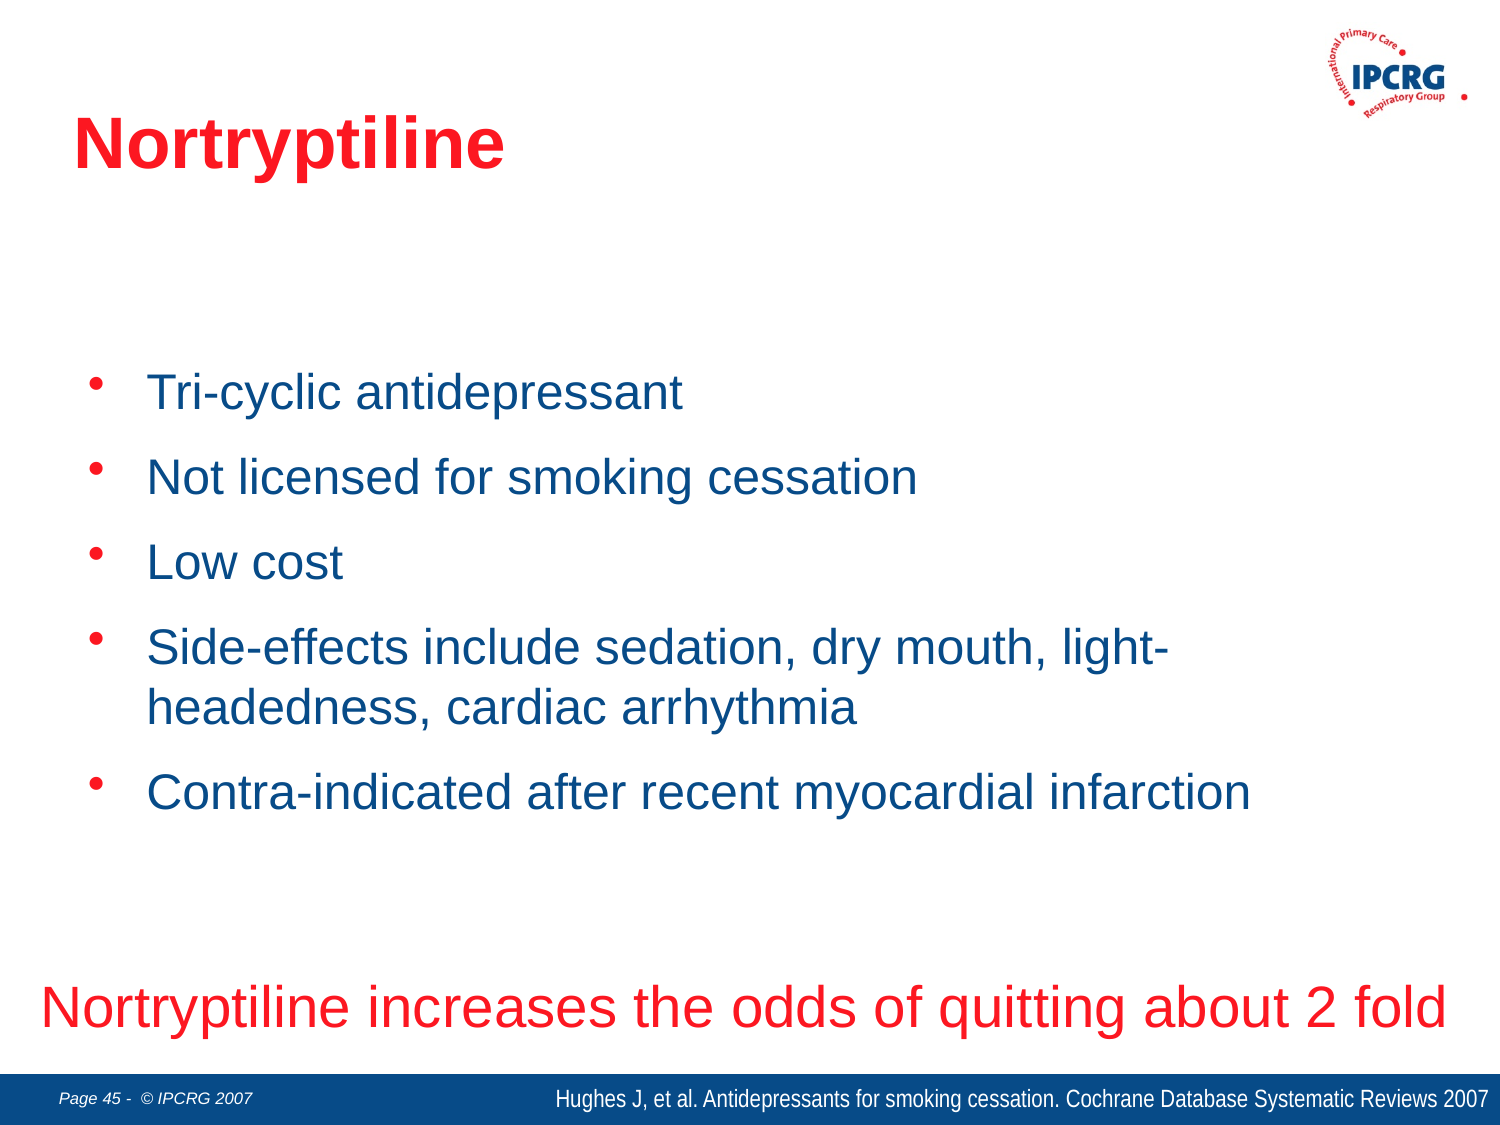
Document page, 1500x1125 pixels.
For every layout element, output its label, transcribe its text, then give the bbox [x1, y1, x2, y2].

text_box Nortryptiline increases the odds of quitting about 2 fold [20, 961, 1471, 1047]
text_box Tri-cyclic antidepressant Not licensed for smoking cessation Low cost Side-effects include sedation, dry mouth, light-headedness, cardiac arrhythmia Contra-indicated after recent myocardial infarction [73, 351, 1444, 827]
text_box Hughes J, et al. Antidepressants for smoking cessation. Cochrane Database Systematic Reviews 2007 [540, 1074, 1500, 1120]
picture [1325, 22, 1470, 125]
text_box Nortryptiline [58, 88, 1238, 214]
